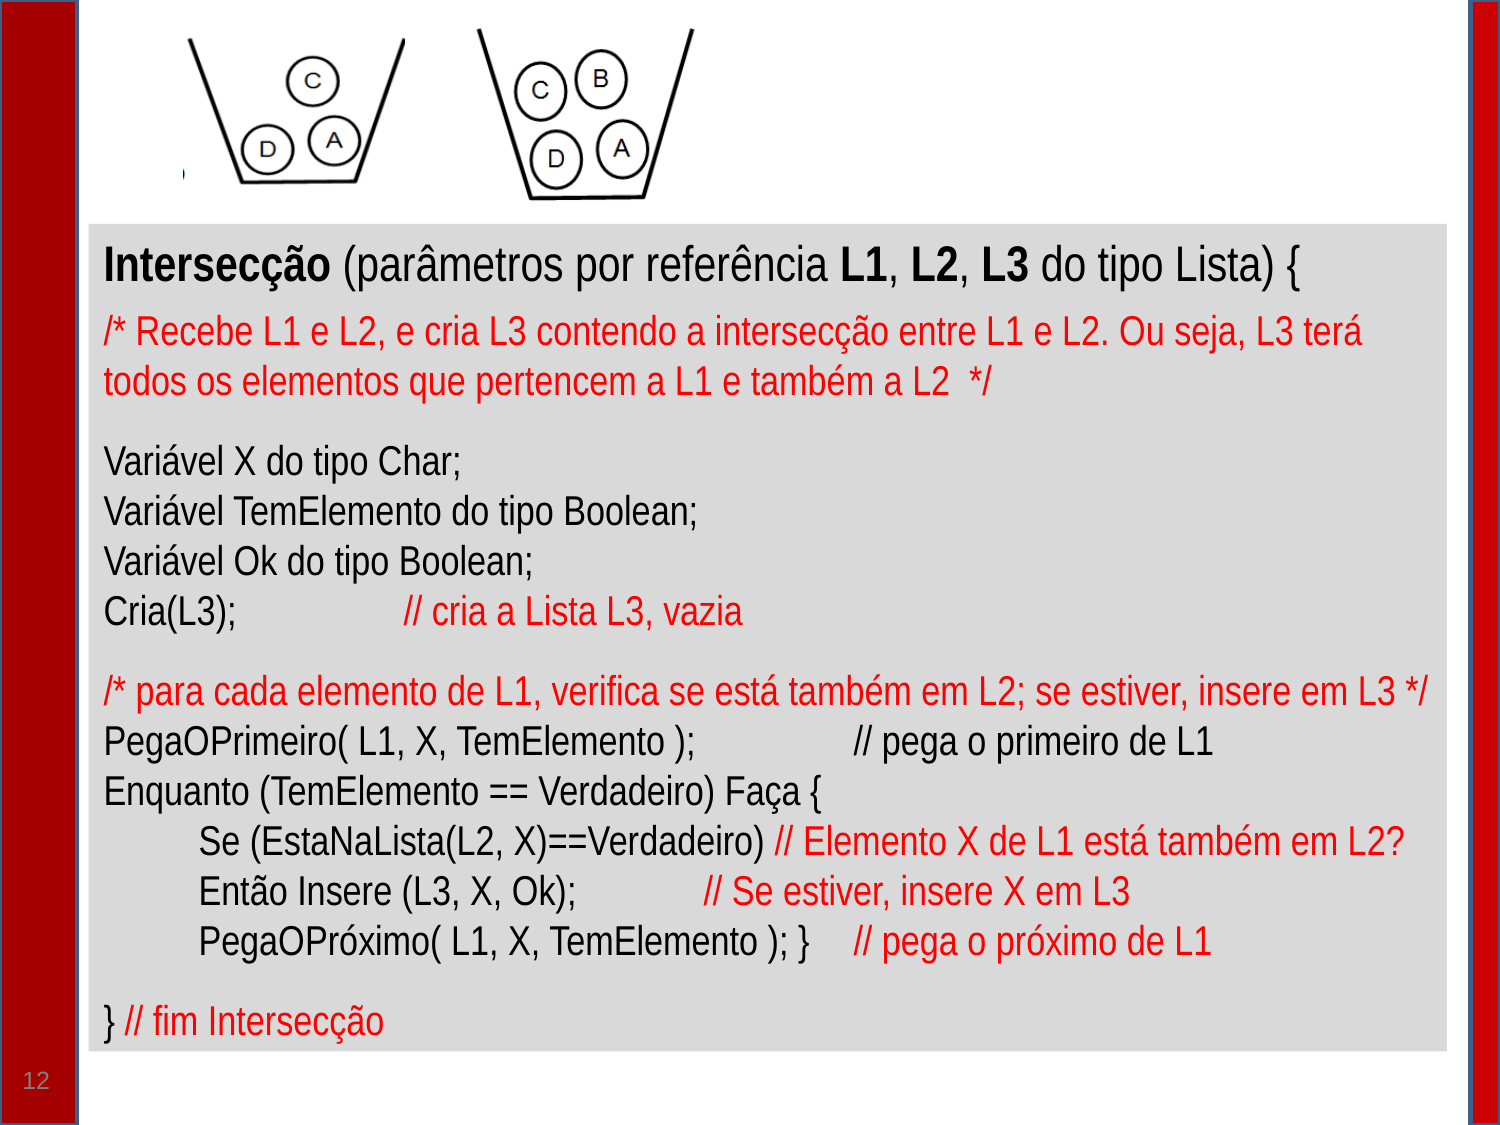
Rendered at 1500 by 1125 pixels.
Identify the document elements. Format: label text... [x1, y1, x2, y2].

text_box Intersecção (parâmetros por referência L1, L2, L3 do tipo Lista) { /* Recebe L1 e L2, e cria L3 contendo a intersecção entre L1 e L2. Ou seja, L3 terá todos os elementos que pertencem a L1 e também a L2 */ Variável X do tipo Char; Variável TemElemento do tipo Boolean; Variável Ok do tipo Boolean; Cria(L3); // cria a Lista L3, vazia /* para cada elemento de L1, verifica se está também em L2; se estiver, insere em L3 */ PegaOPrimeiro( L1, X, TemElemento ); // pega o primeiro de L1 Enquanto (TemElemento == Verdadeiro) Faça { Se (EstaNaLista(L2, X)==Verdadeiro) // Elemento X de L1 está também em L2? Então Insere (L3, X, Ok); // Se estiver, insere X em L3 PegaOPróximo( L1, X, TemElemento ); } // pega o próximo de L1 } // fim Intersecção [88, 223, 1447, 1052]
picture [182, 30, 405, 187]
picture [466, 6, 703, 219]
